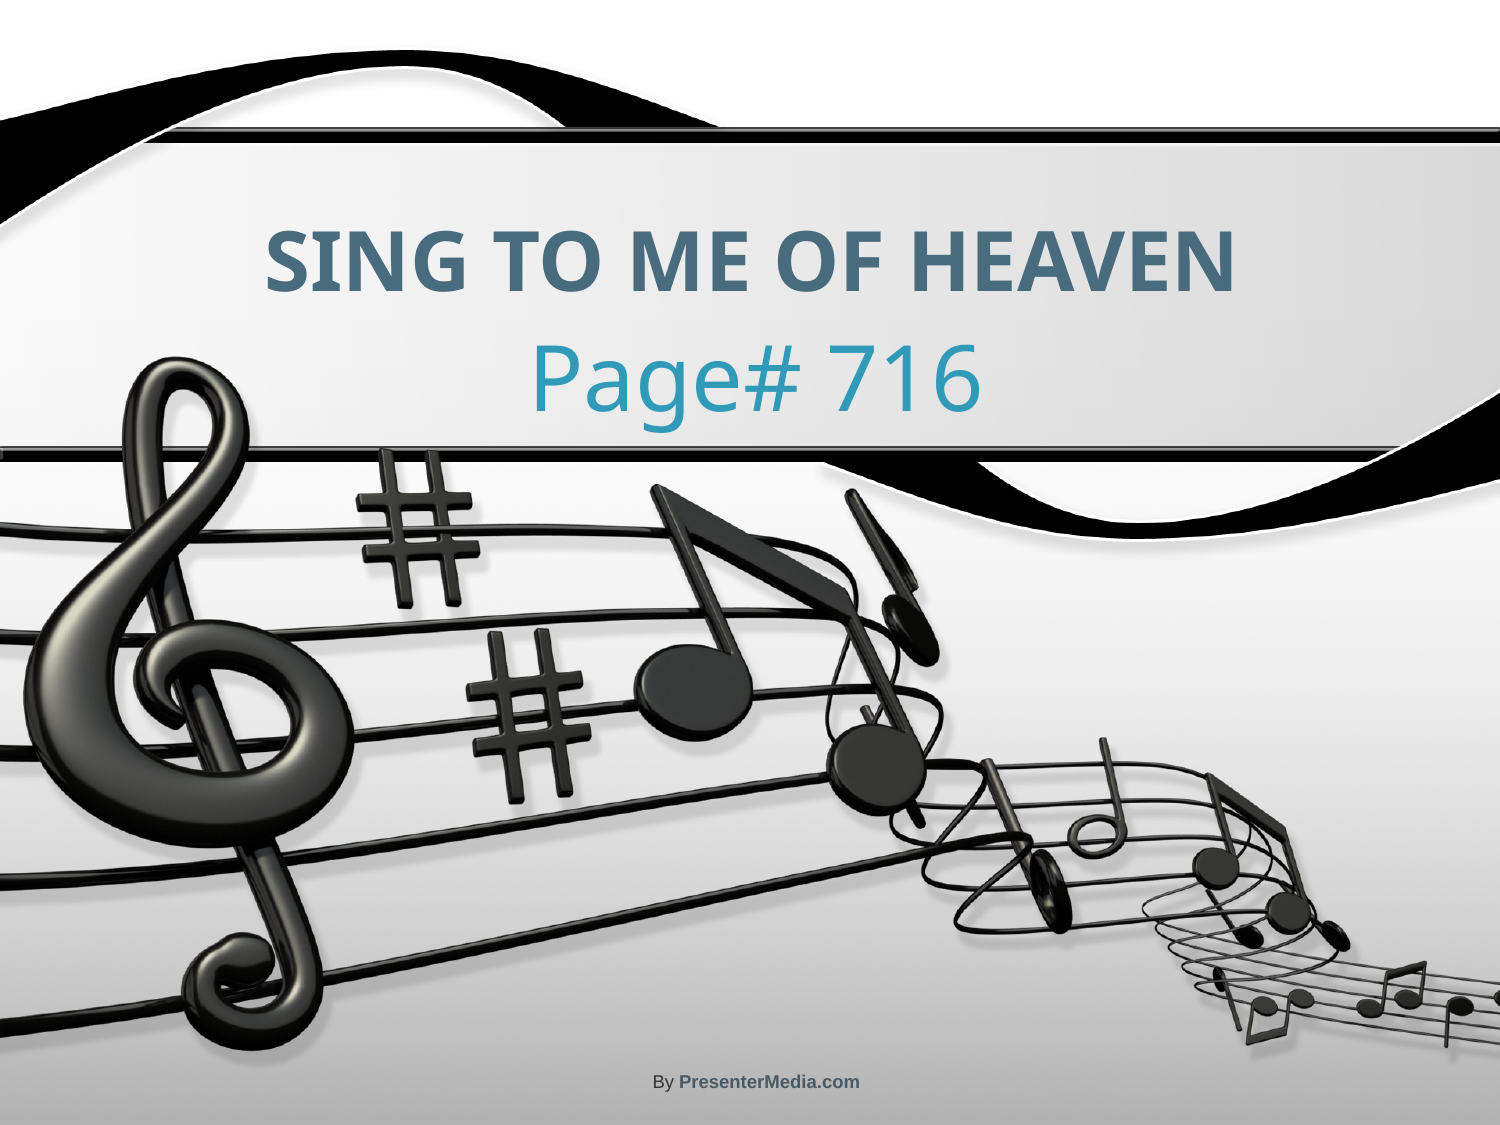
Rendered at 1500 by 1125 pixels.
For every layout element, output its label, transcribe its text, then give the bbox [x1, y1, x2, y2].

title Sing To me of Heaven [2, 162, 1500, 317]
subtitle Page# 716 [187, 312, 1325, 438]
text_box By PresenterMedia.com [637, 1062, 1025, 1100]
picture [0, 0, 1500, 1125]
